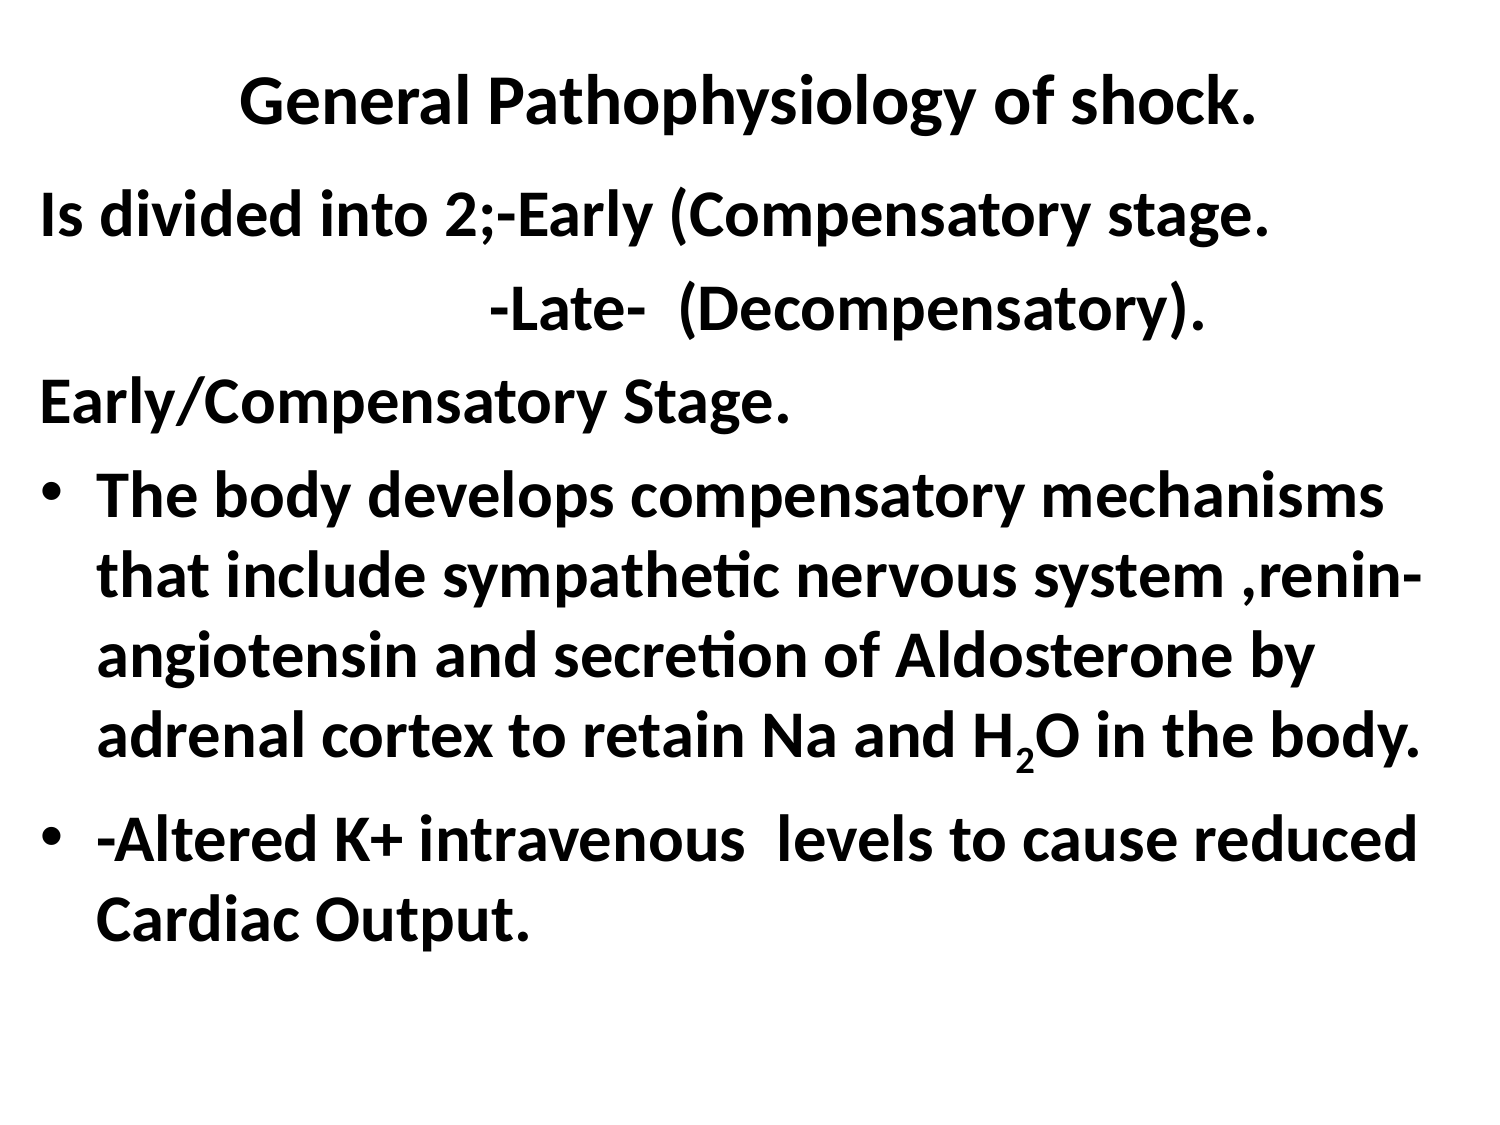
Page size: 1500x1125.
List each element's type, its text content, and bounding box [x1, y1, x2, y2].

title General Pathophysiology of shock. [75, 45, 1425, 162]
list Is divided into 2;-Early (Compensatory stage. -Late- (Decompensatory). Early/Compensatory Stage. The body develops compensatory mechanisms that include sympathetic nervous system ,renin-angiotensin and secretion of Aldosterone by adrenal cortex to retain Na and H2O in the body. -Altered K+ intravenous levels to cause reduced Cardiac Output. [24, 162, 1488, 1088]
